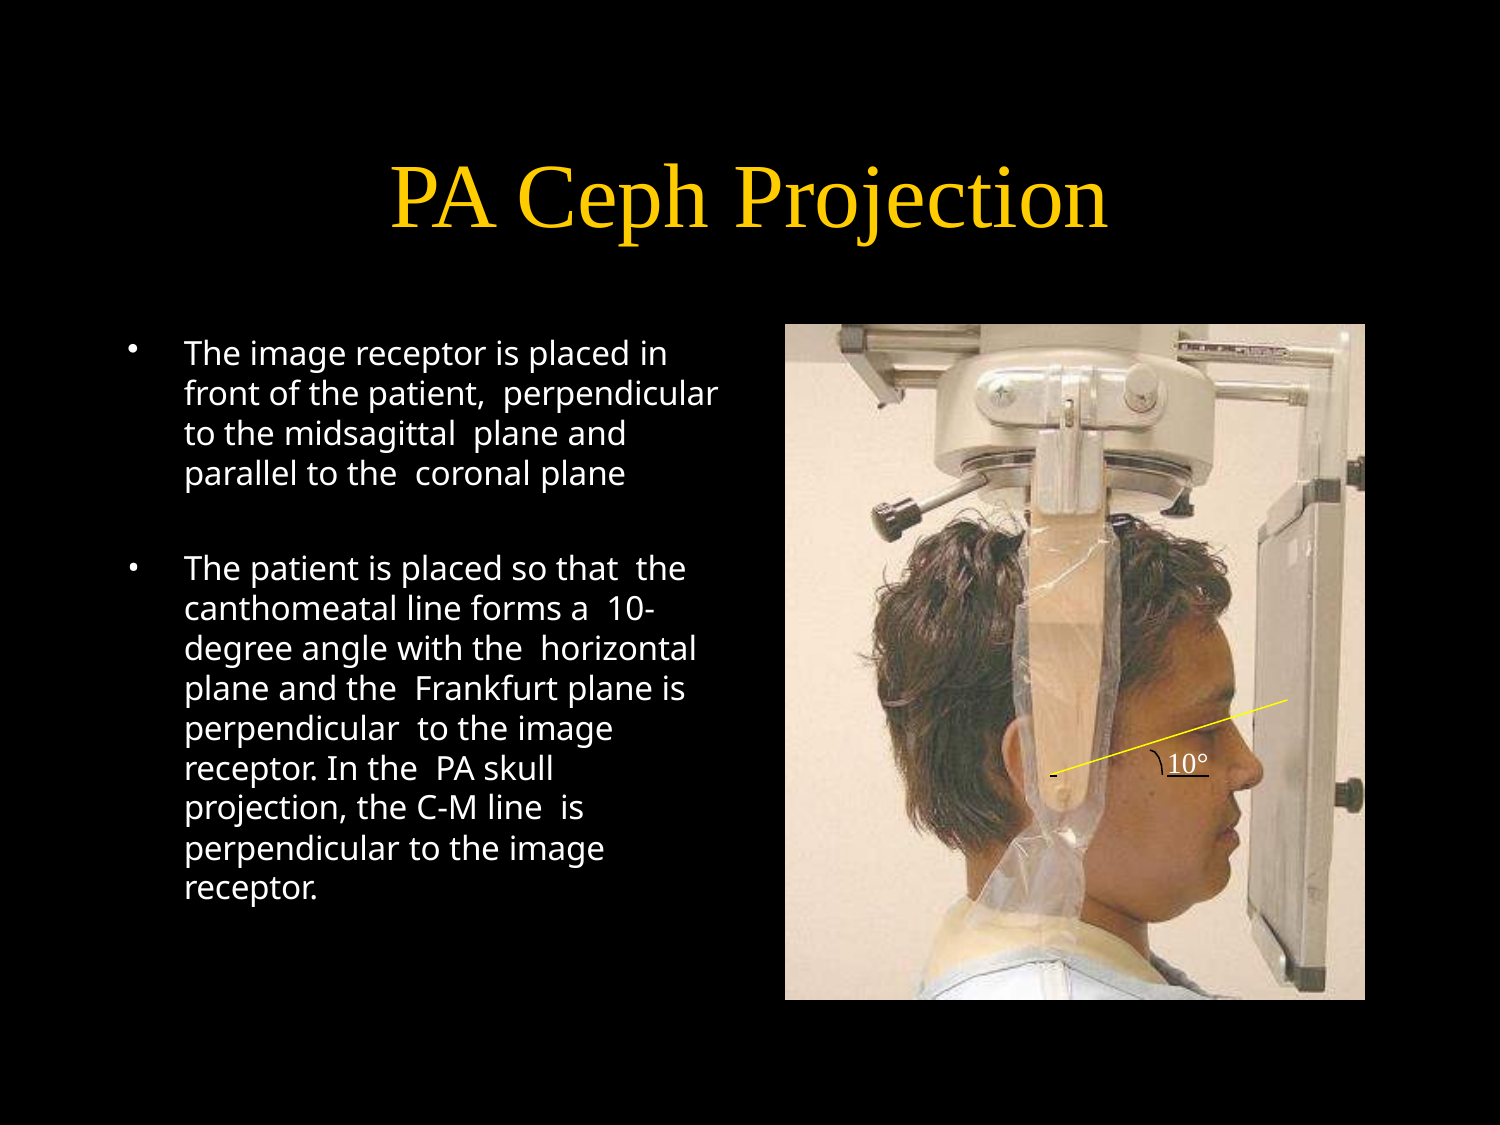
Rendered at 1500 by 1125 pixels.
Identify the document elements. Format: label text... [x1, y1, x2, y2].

title PA Ceph Projection [112, 99, 1388, 324]
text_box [784, 324, 1366, 1001]
text_box The image receptor is placed in front of the patient, perpendicular to the midsagittal plane and parallel to the coronal plane The patient is placed so that the canthomeatal line forms a 10-degree angle with the horizontal plane and the Frankfurt plane is perpendicular to the image receptor. In the PA skull projection, the C-M line is perpendicular to the image receptor. [125, 330, 724, 907]
